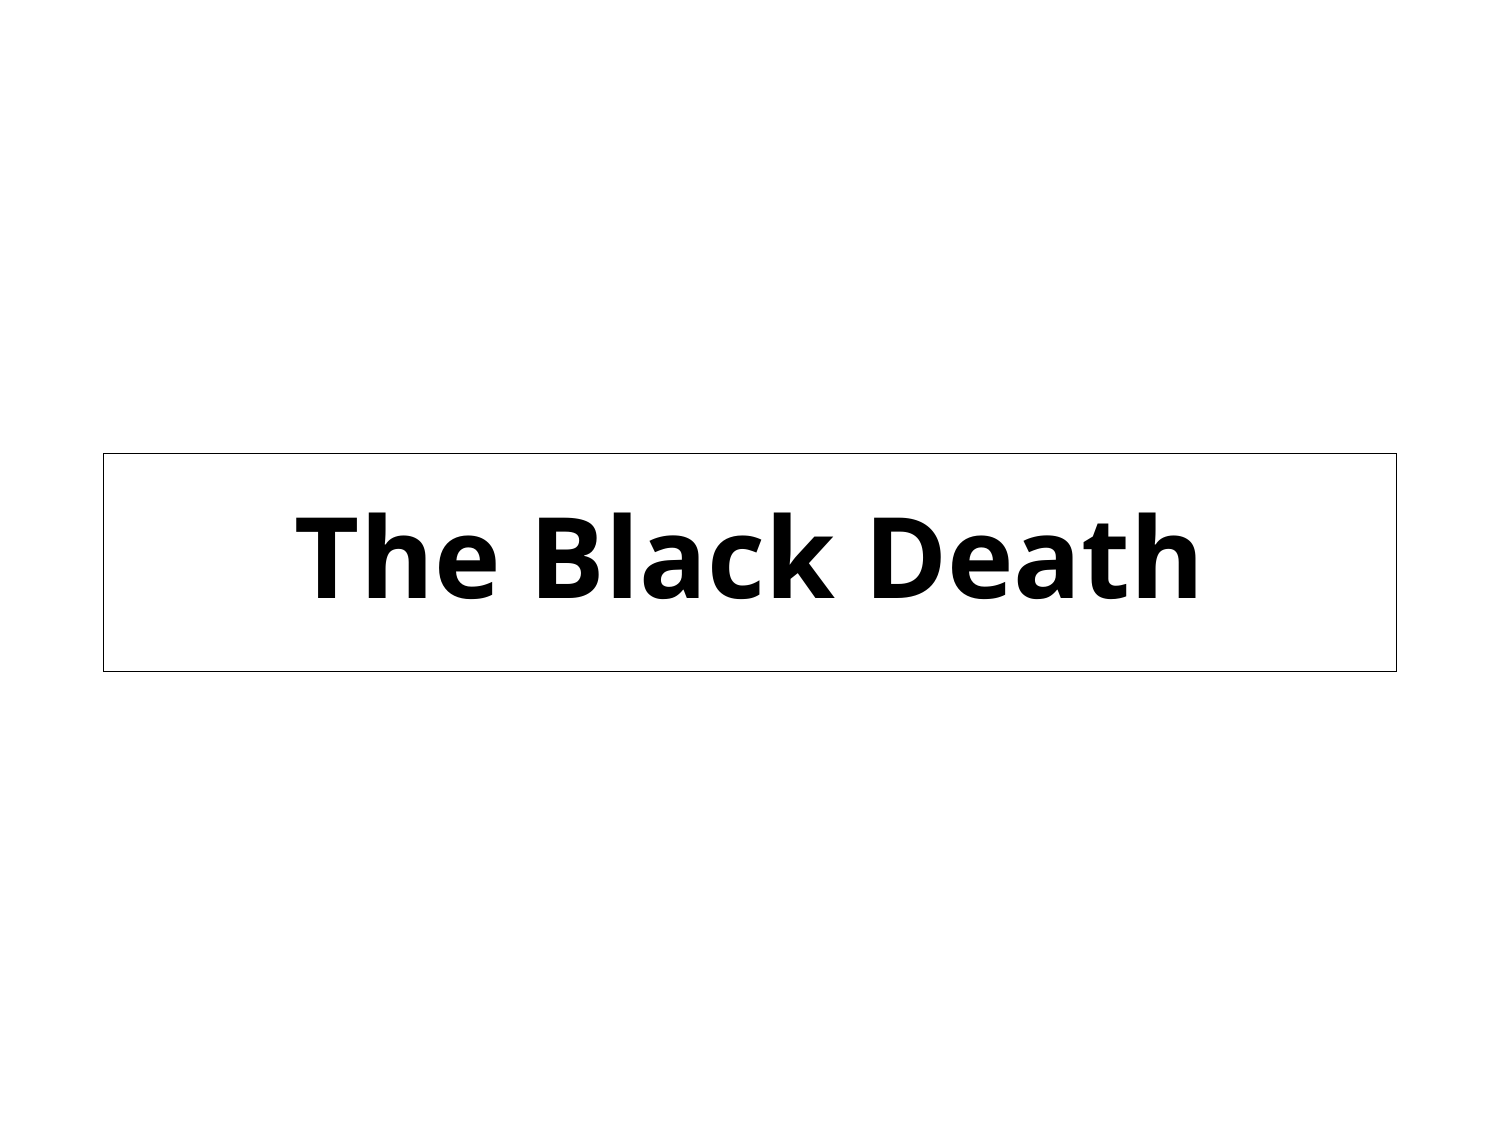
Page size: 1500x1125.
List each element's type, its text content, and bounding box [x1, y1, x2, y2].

text_box The Black Death [103, 453, 1397, 672]
